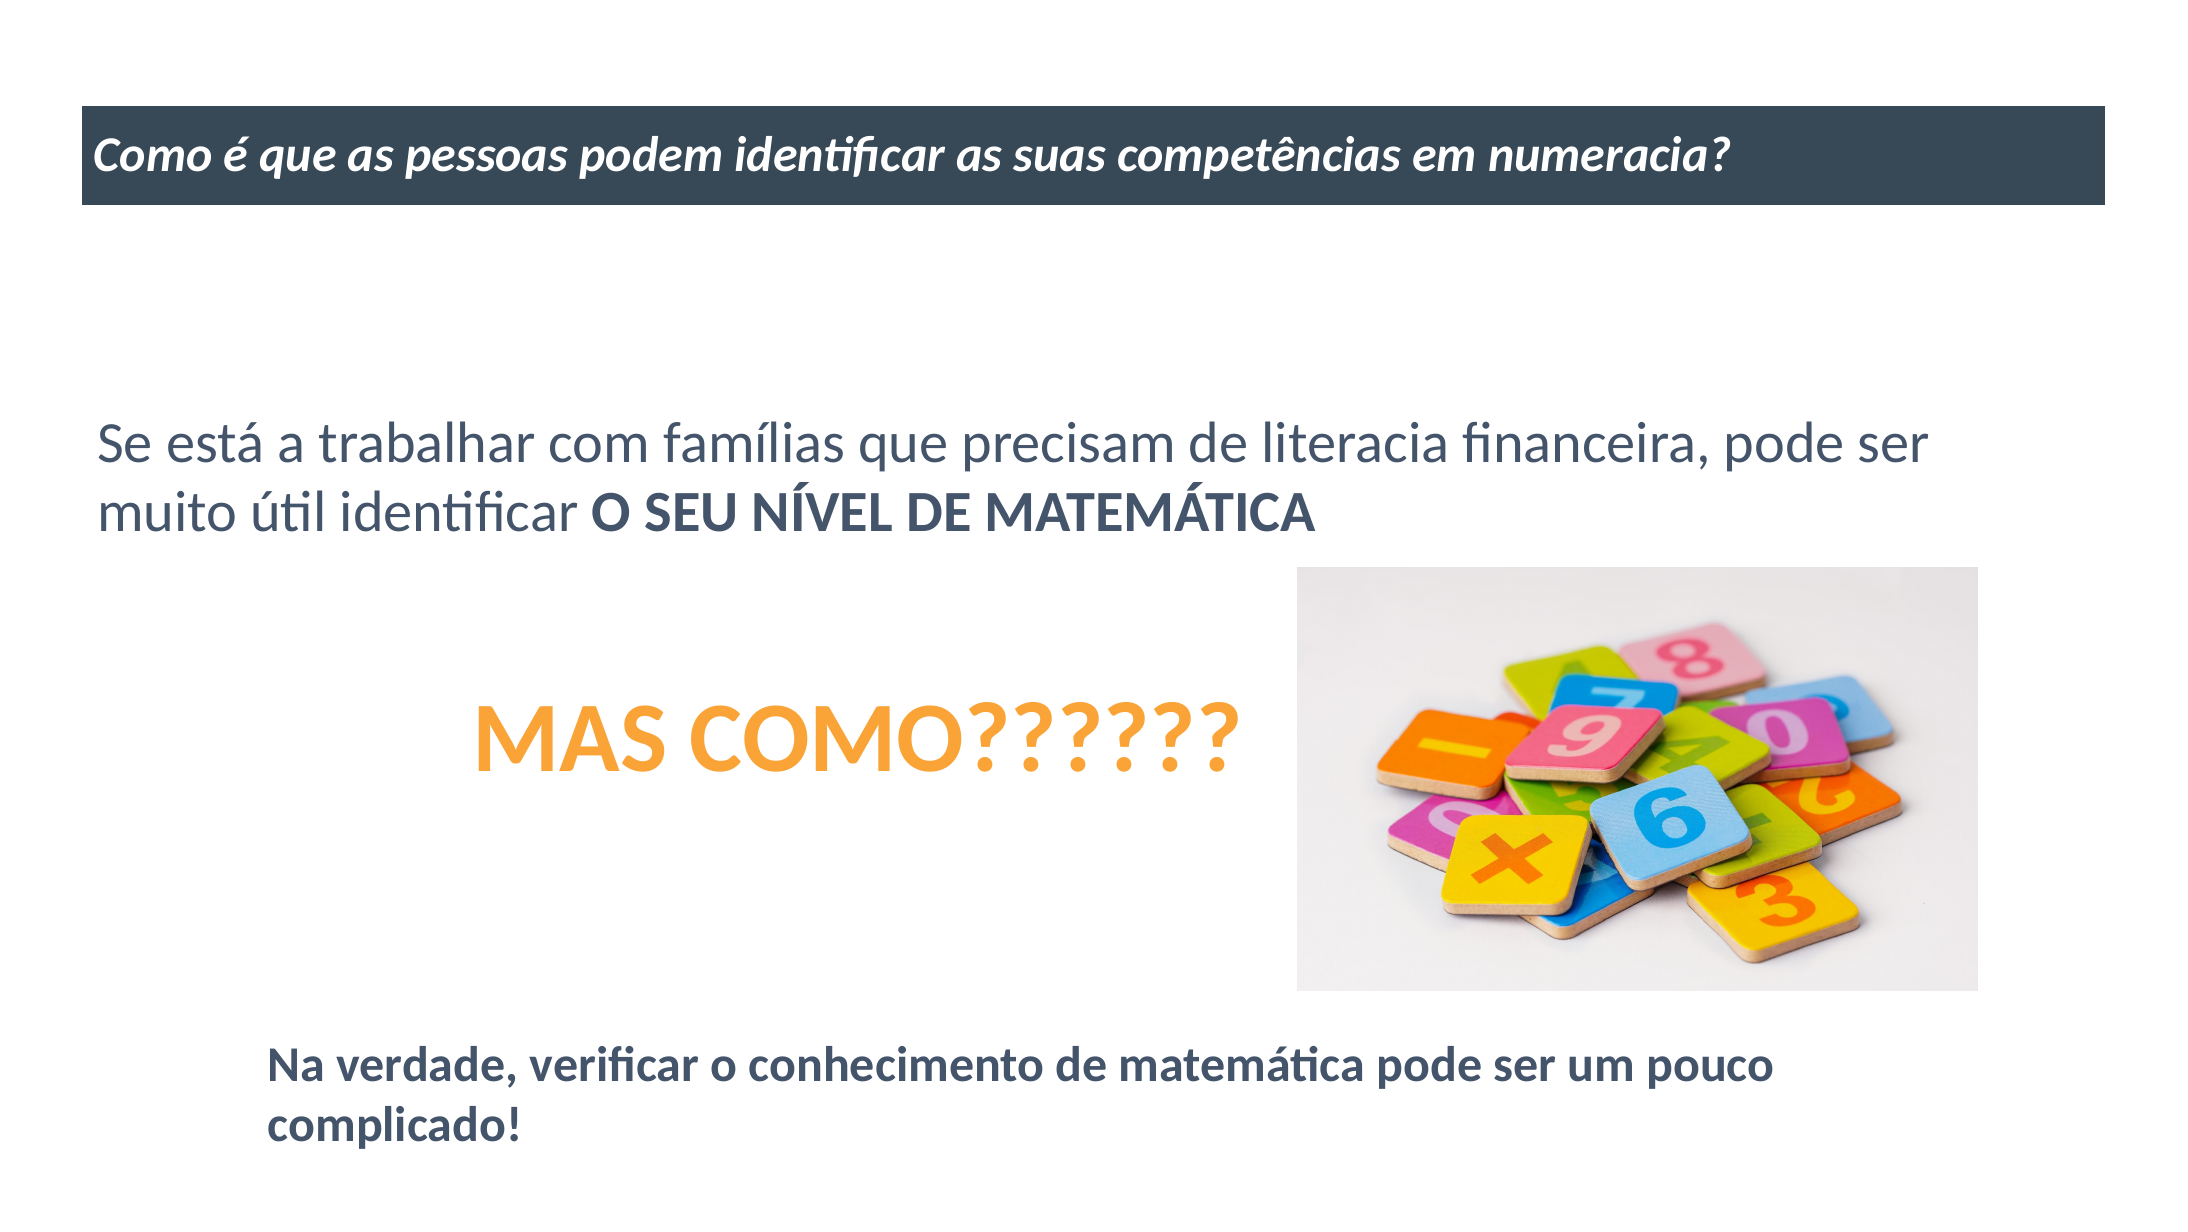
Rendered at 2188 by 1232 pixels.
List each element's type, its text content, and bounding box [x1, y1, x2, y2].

picture [1297, 567, 1978, 991]
text_box MAS COMO?????? [457, 663, 1292, 799]
text_box Na verdade, verificar o conhecimento de matemática pode ser um pouco complicado! [252, 1024, 1854, 1160]
list Como é que as pessoas podem identificar as suas competências em numeracia? [82, 106, 2105, 205]
text_box Se está a trabalhar com famílias que precisam de literacia financeira, pode ser muito útil identificar O SEU NÍVEL DE MATEMÁTICA [82, 396, 2050, 552]
